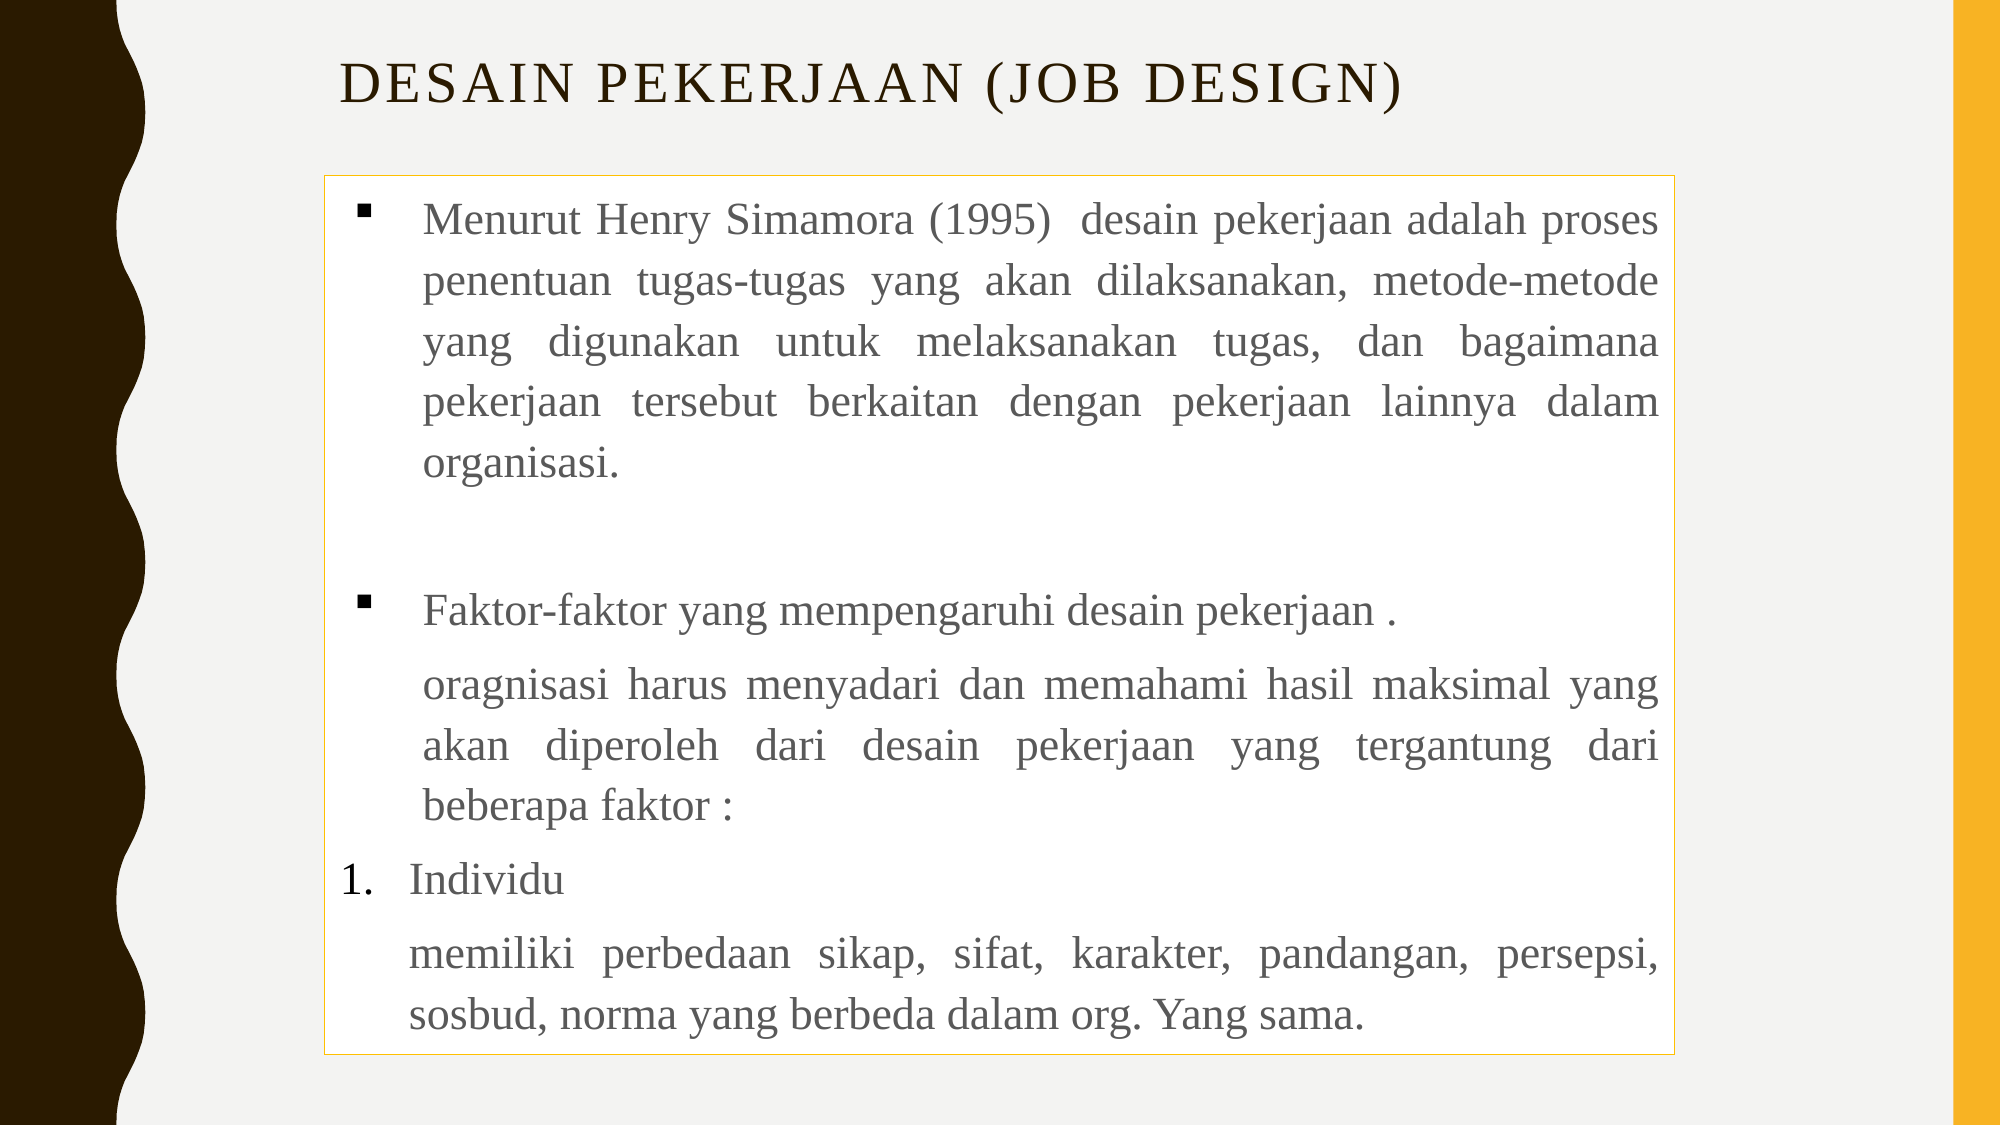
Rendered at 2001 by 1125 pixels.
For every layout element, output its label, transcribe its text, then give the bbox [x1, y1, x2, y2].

title Desain Pekerjaan (job design) [324, 45, 1675, 153]
list Menurut Henry Simamora (1995) desain pekerjaan adalah proses penentuan tugas-tugas yang akan dilaksanakan, metode-metode yang digunakan untuk melaksanakan tugas, dan bagaimana pekerjaan tersebut berkaitan dengan pekerjaan lainnya dalam organisasi. Faktor-faktor yang mempengaruhi desain pekerjaan . oragnisasi harus menyadari dan memahami hasil maksimal yang akan diperoleh dari desain pekerjaan yang tergantung dari beberapa faktor : Individu memiliki perbedaan sikap, sifat, karakter, pandangan, persepsi, sosbud, norma yang berbeda dalam org. Yang sama. [324, 175, 1675, 1055]
